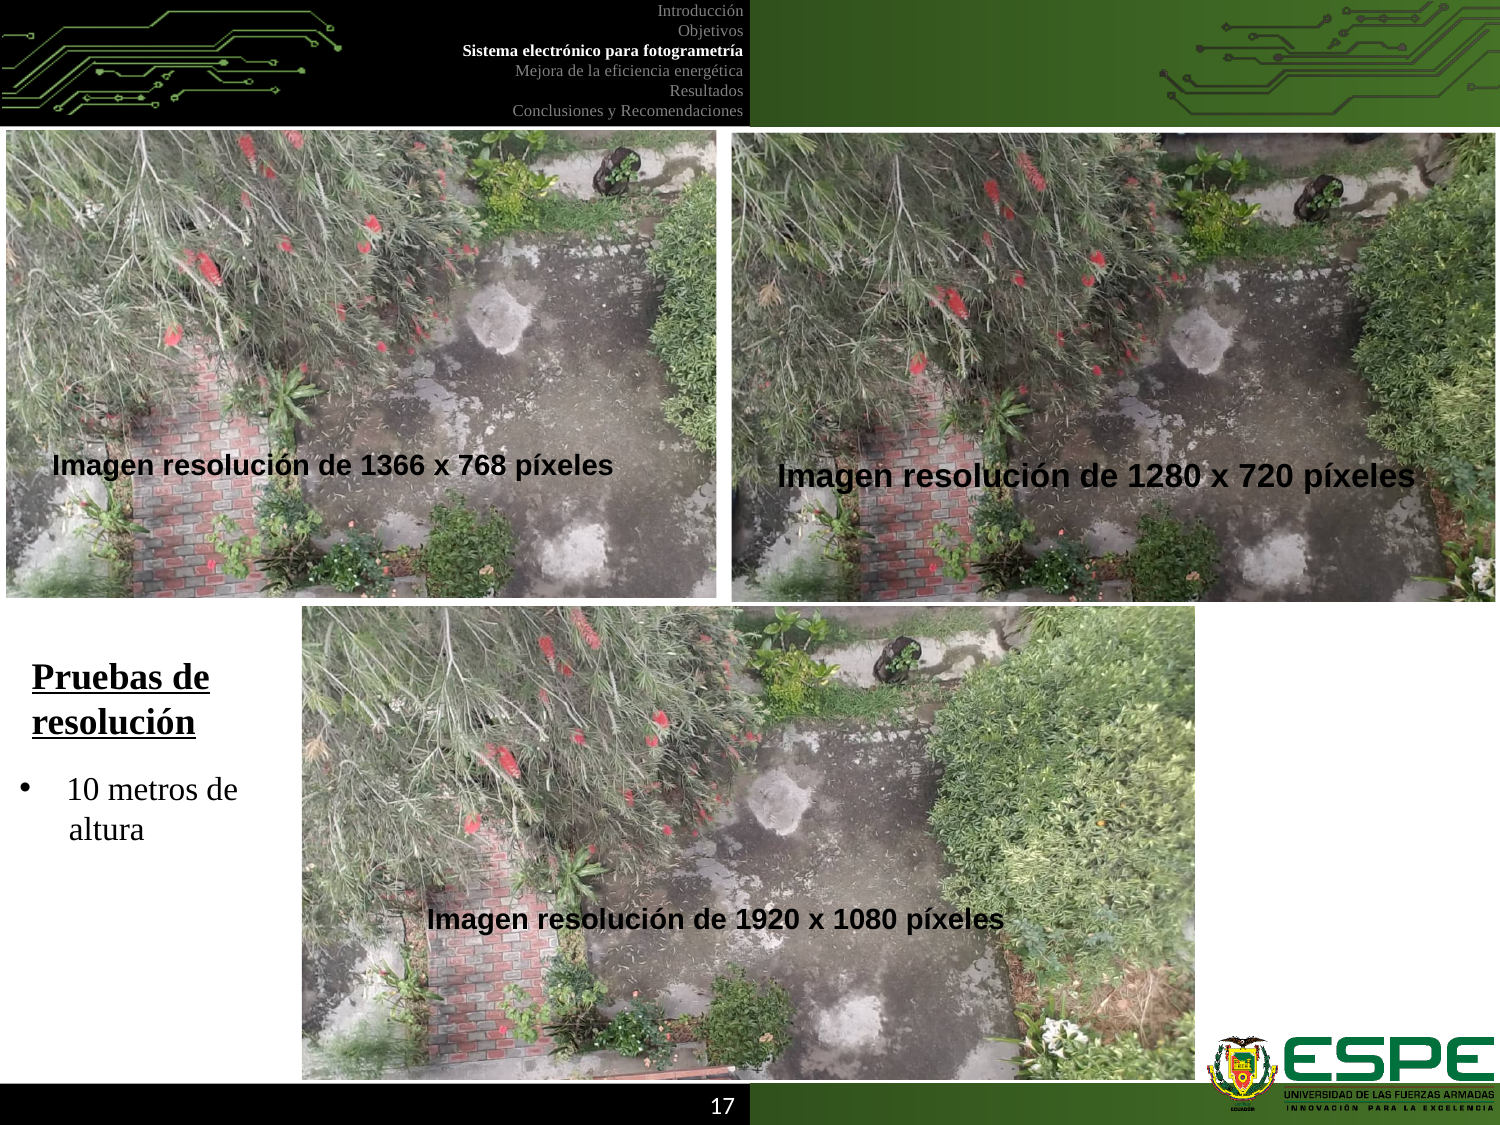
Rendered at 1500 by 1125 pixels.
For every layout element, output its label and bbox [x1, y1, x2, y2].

text_box [0, 644, 284, 857]
text_box [0, 0, 1500, 150]
text_box [301, 606, 1199, 1079]
text_box [0, 1036, 1500, 1125]
text_box [5, 150, 717, 598]
text_box [731, 150, 1496, 602]
